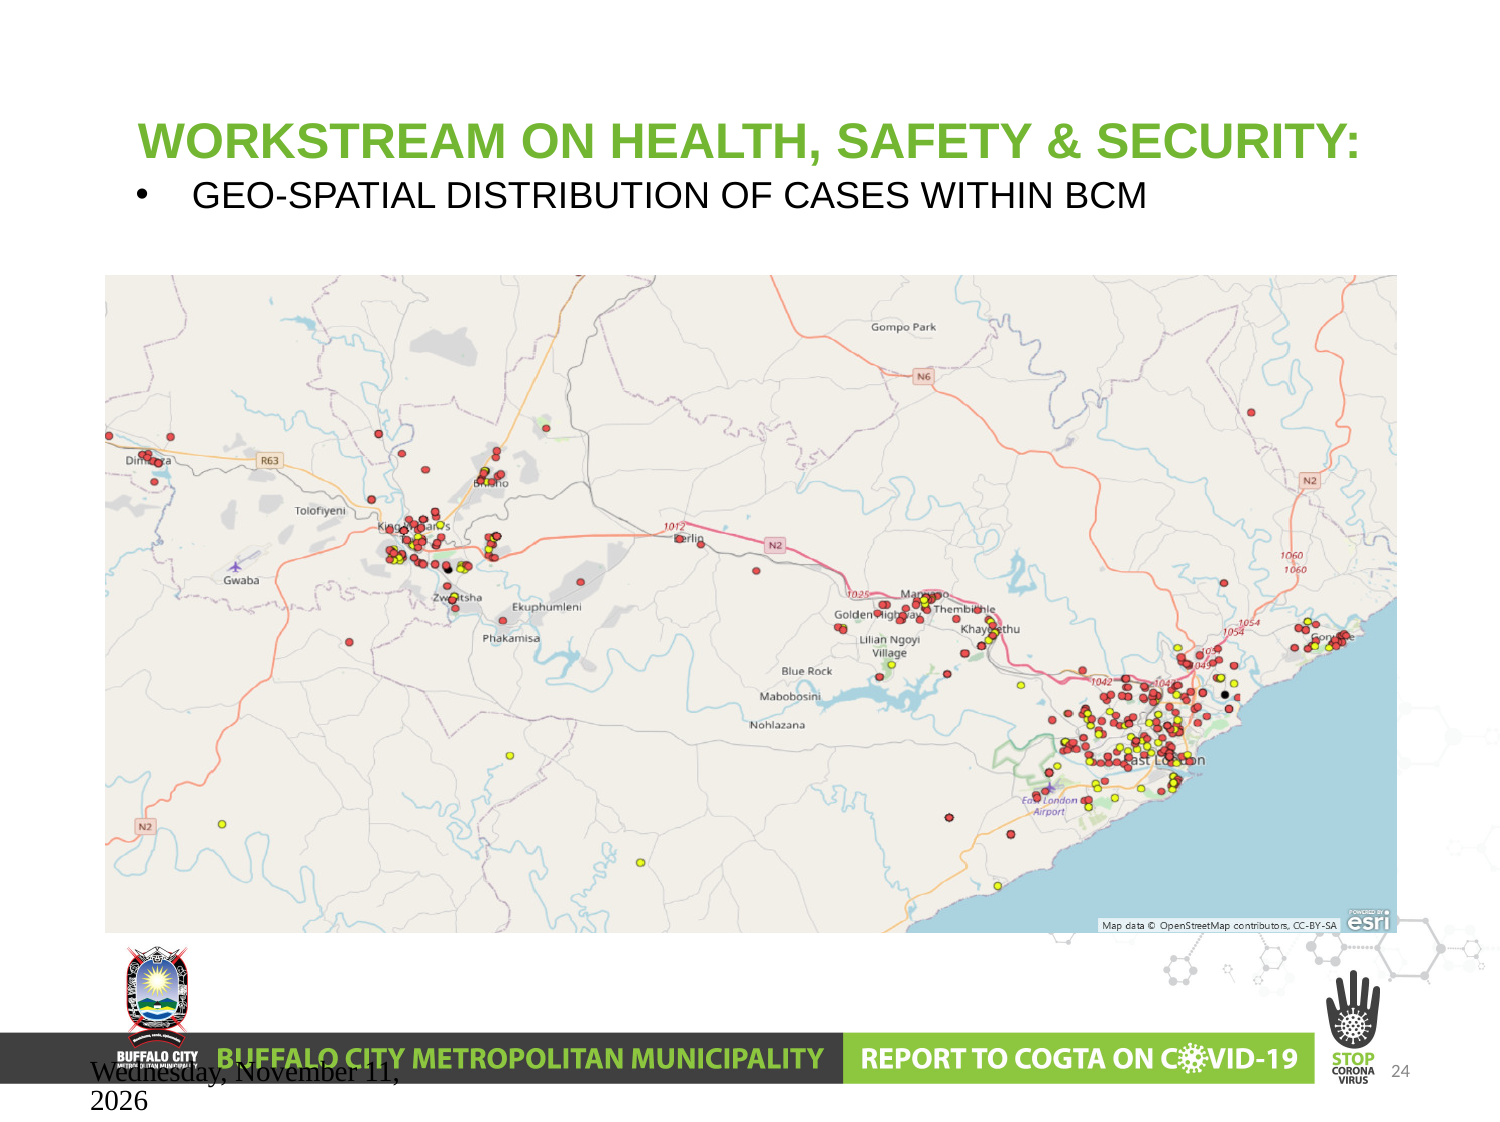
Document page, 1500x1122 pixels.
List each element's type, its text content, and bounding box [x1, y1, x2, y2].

picture [0, 0, 1500, 1122]
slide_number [75, 1039, 425, 1100]
title WORKSTREAM ON HEALTH, SAFETY & SECURITY: [75, 45, 1425, 232]
list GEO-SPATIAL DISTRIBUTION OF CASES WITHIN BCM [101, 163, 1397, 277]
slide_number 24 [1074, 1039, 1425, 1100]
list GEO-SPATIAL DISTRIBUTION OF CASES WITHIN BCM [101, 937, 1397, 997]
